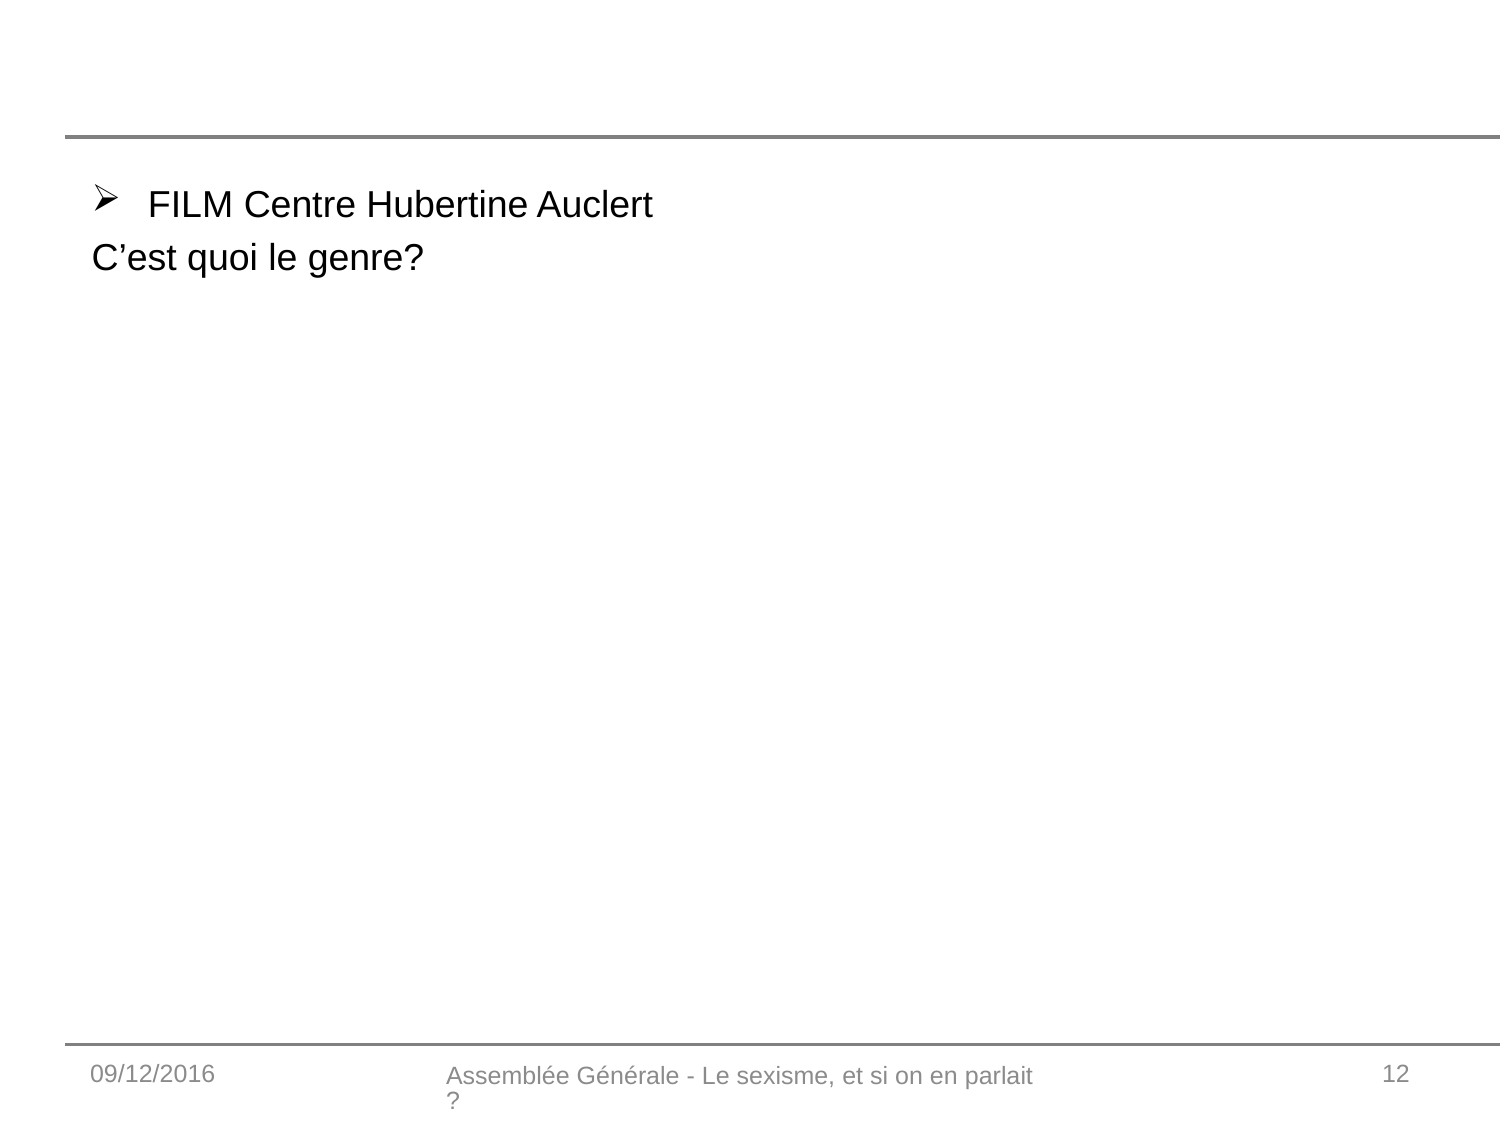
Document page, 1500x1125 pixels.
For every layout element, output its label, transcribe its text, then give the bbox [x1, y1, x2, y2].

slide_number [75, 1042, 425, 1103]
list FILM Centre Hubertine Auclert C’est quoi le genre? [76, 172, 1427, 916]
footer Assemblée Générale - Le sexisme, et si on en parlait ? [431, 1042, 1069, 1106]
slide_number 12 [1074, 1042, 1425, 1103]
